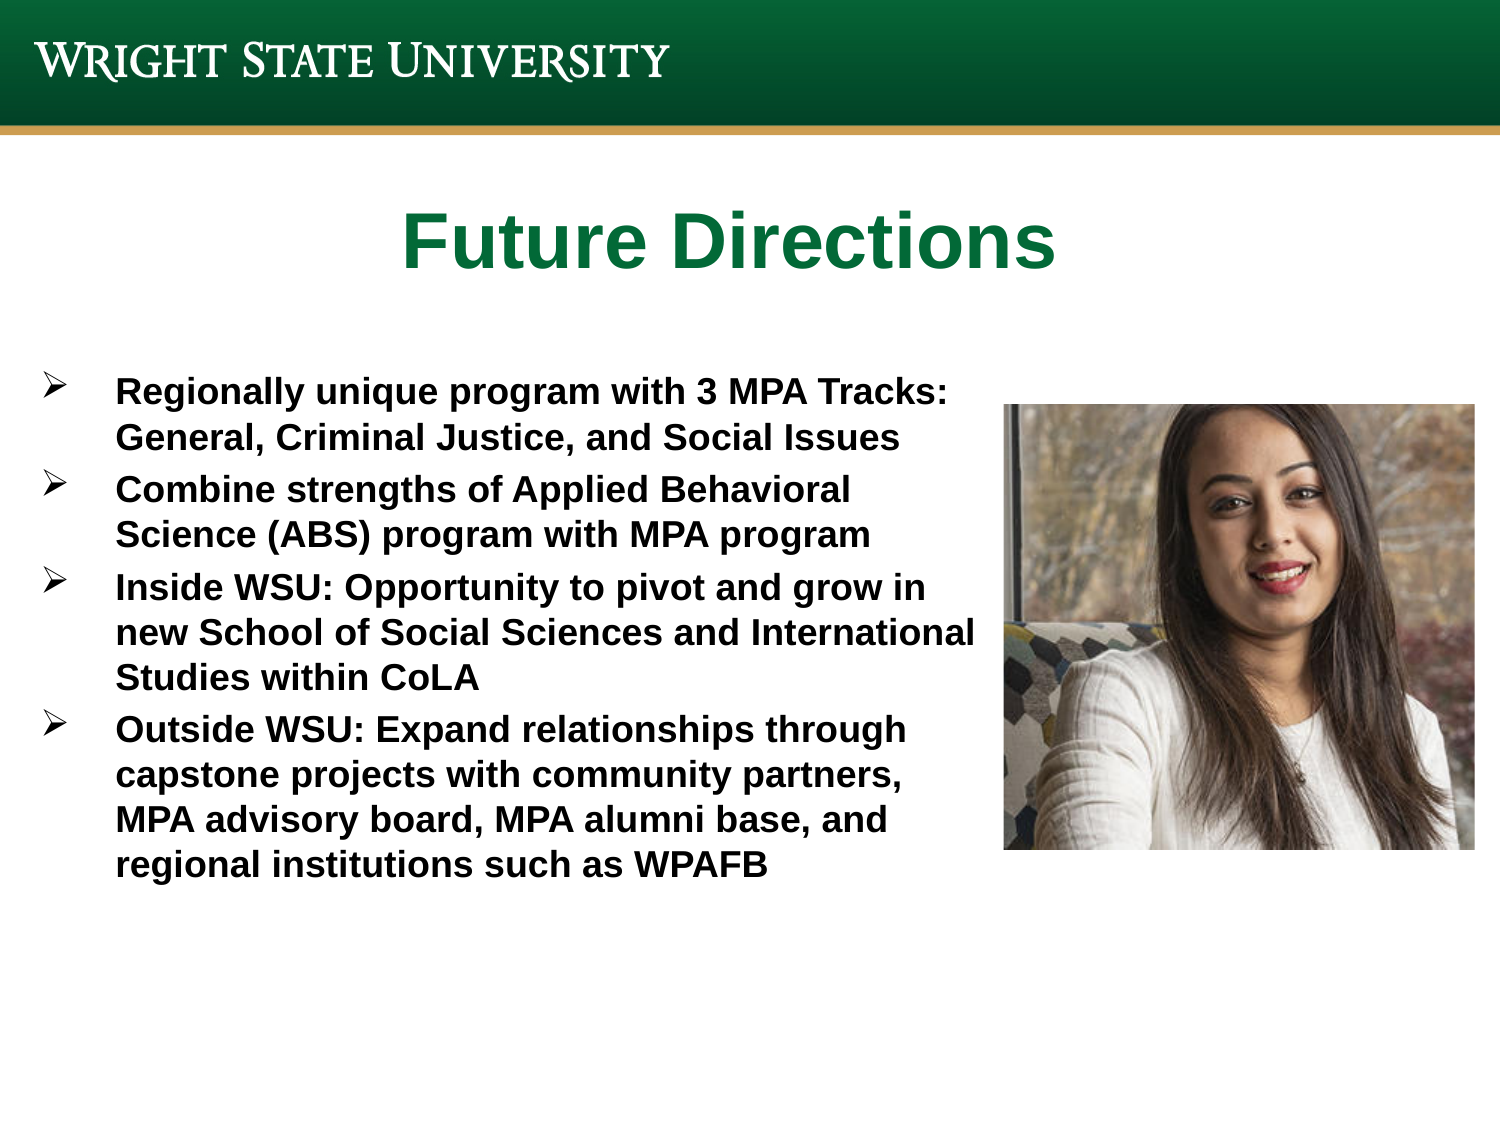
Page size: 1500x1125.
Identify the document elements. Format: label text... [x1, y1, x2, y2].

title Future Directions [22, 115, 1438, 357]
picture [0, 0, 1500, 1125]
subtitle Regionally unique program with 3 MPA Tracks: General, Criminal Justice, and Social Issues Combine strengths of Applied Behavioral Science (ABS) program with MPA program Inside WSU: Opportunity to pivot and grow in new School of Social Sciences and International Studies within CoLA Outside WSU: Expand relationships through capstone projects with community partners, MPA advisory board, MPA alumni base, and regional institutions such as WPAFB [25, 360, 1006, 952]
